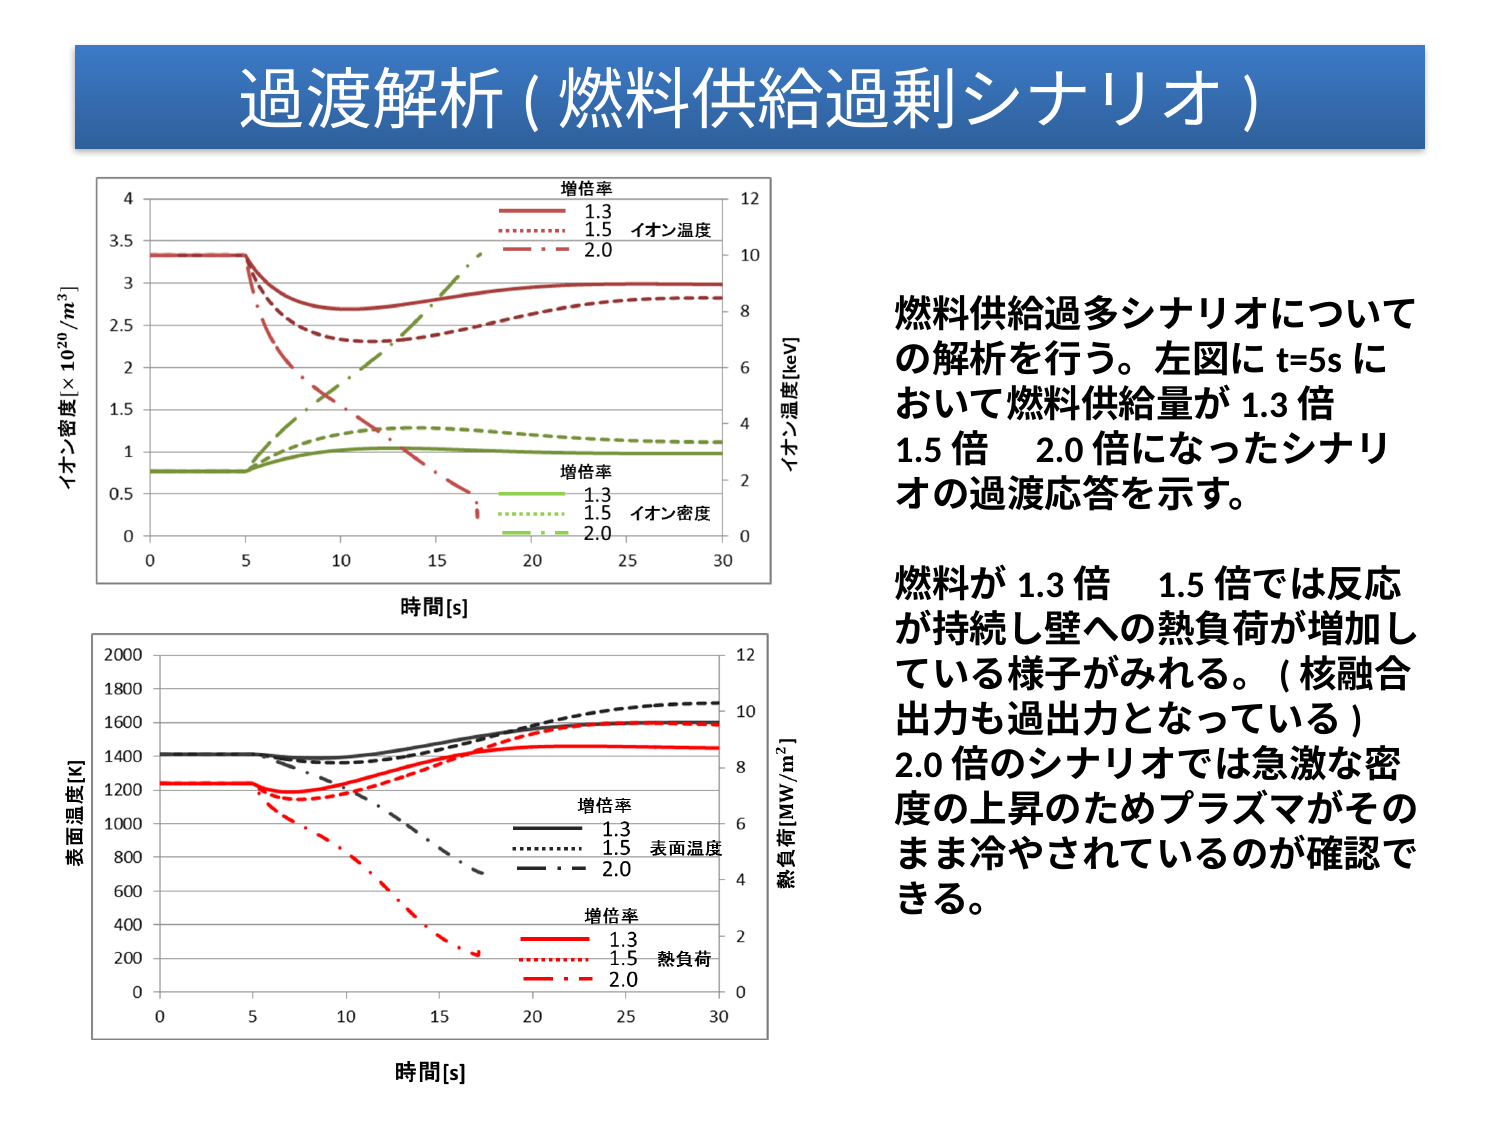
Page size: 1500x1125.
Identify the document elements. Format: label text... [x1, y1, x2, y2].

text_box 燃料供給過多シナリオについての解析を行う。左図にt=5sにおいて燃料供給量が1.3倍 1.5倍 2.0倍になったシナリオの過渡応答を示す。 燃料が1.3倍 1.5倍では反応が持続し壁への熱負荷が増加している様子がみれる。(核融合出力も過出力となっている) 2.0倍のシナリオでは急激な密度の上昇のためプラズマがそのまま冷やされているのが確認できる。 [879, 282, 1436, 927]
picture [17, 172, 813, 1100]
title 過渡解析(燃料供給過剰シナリオ) [75, 45, 1425, 149]
